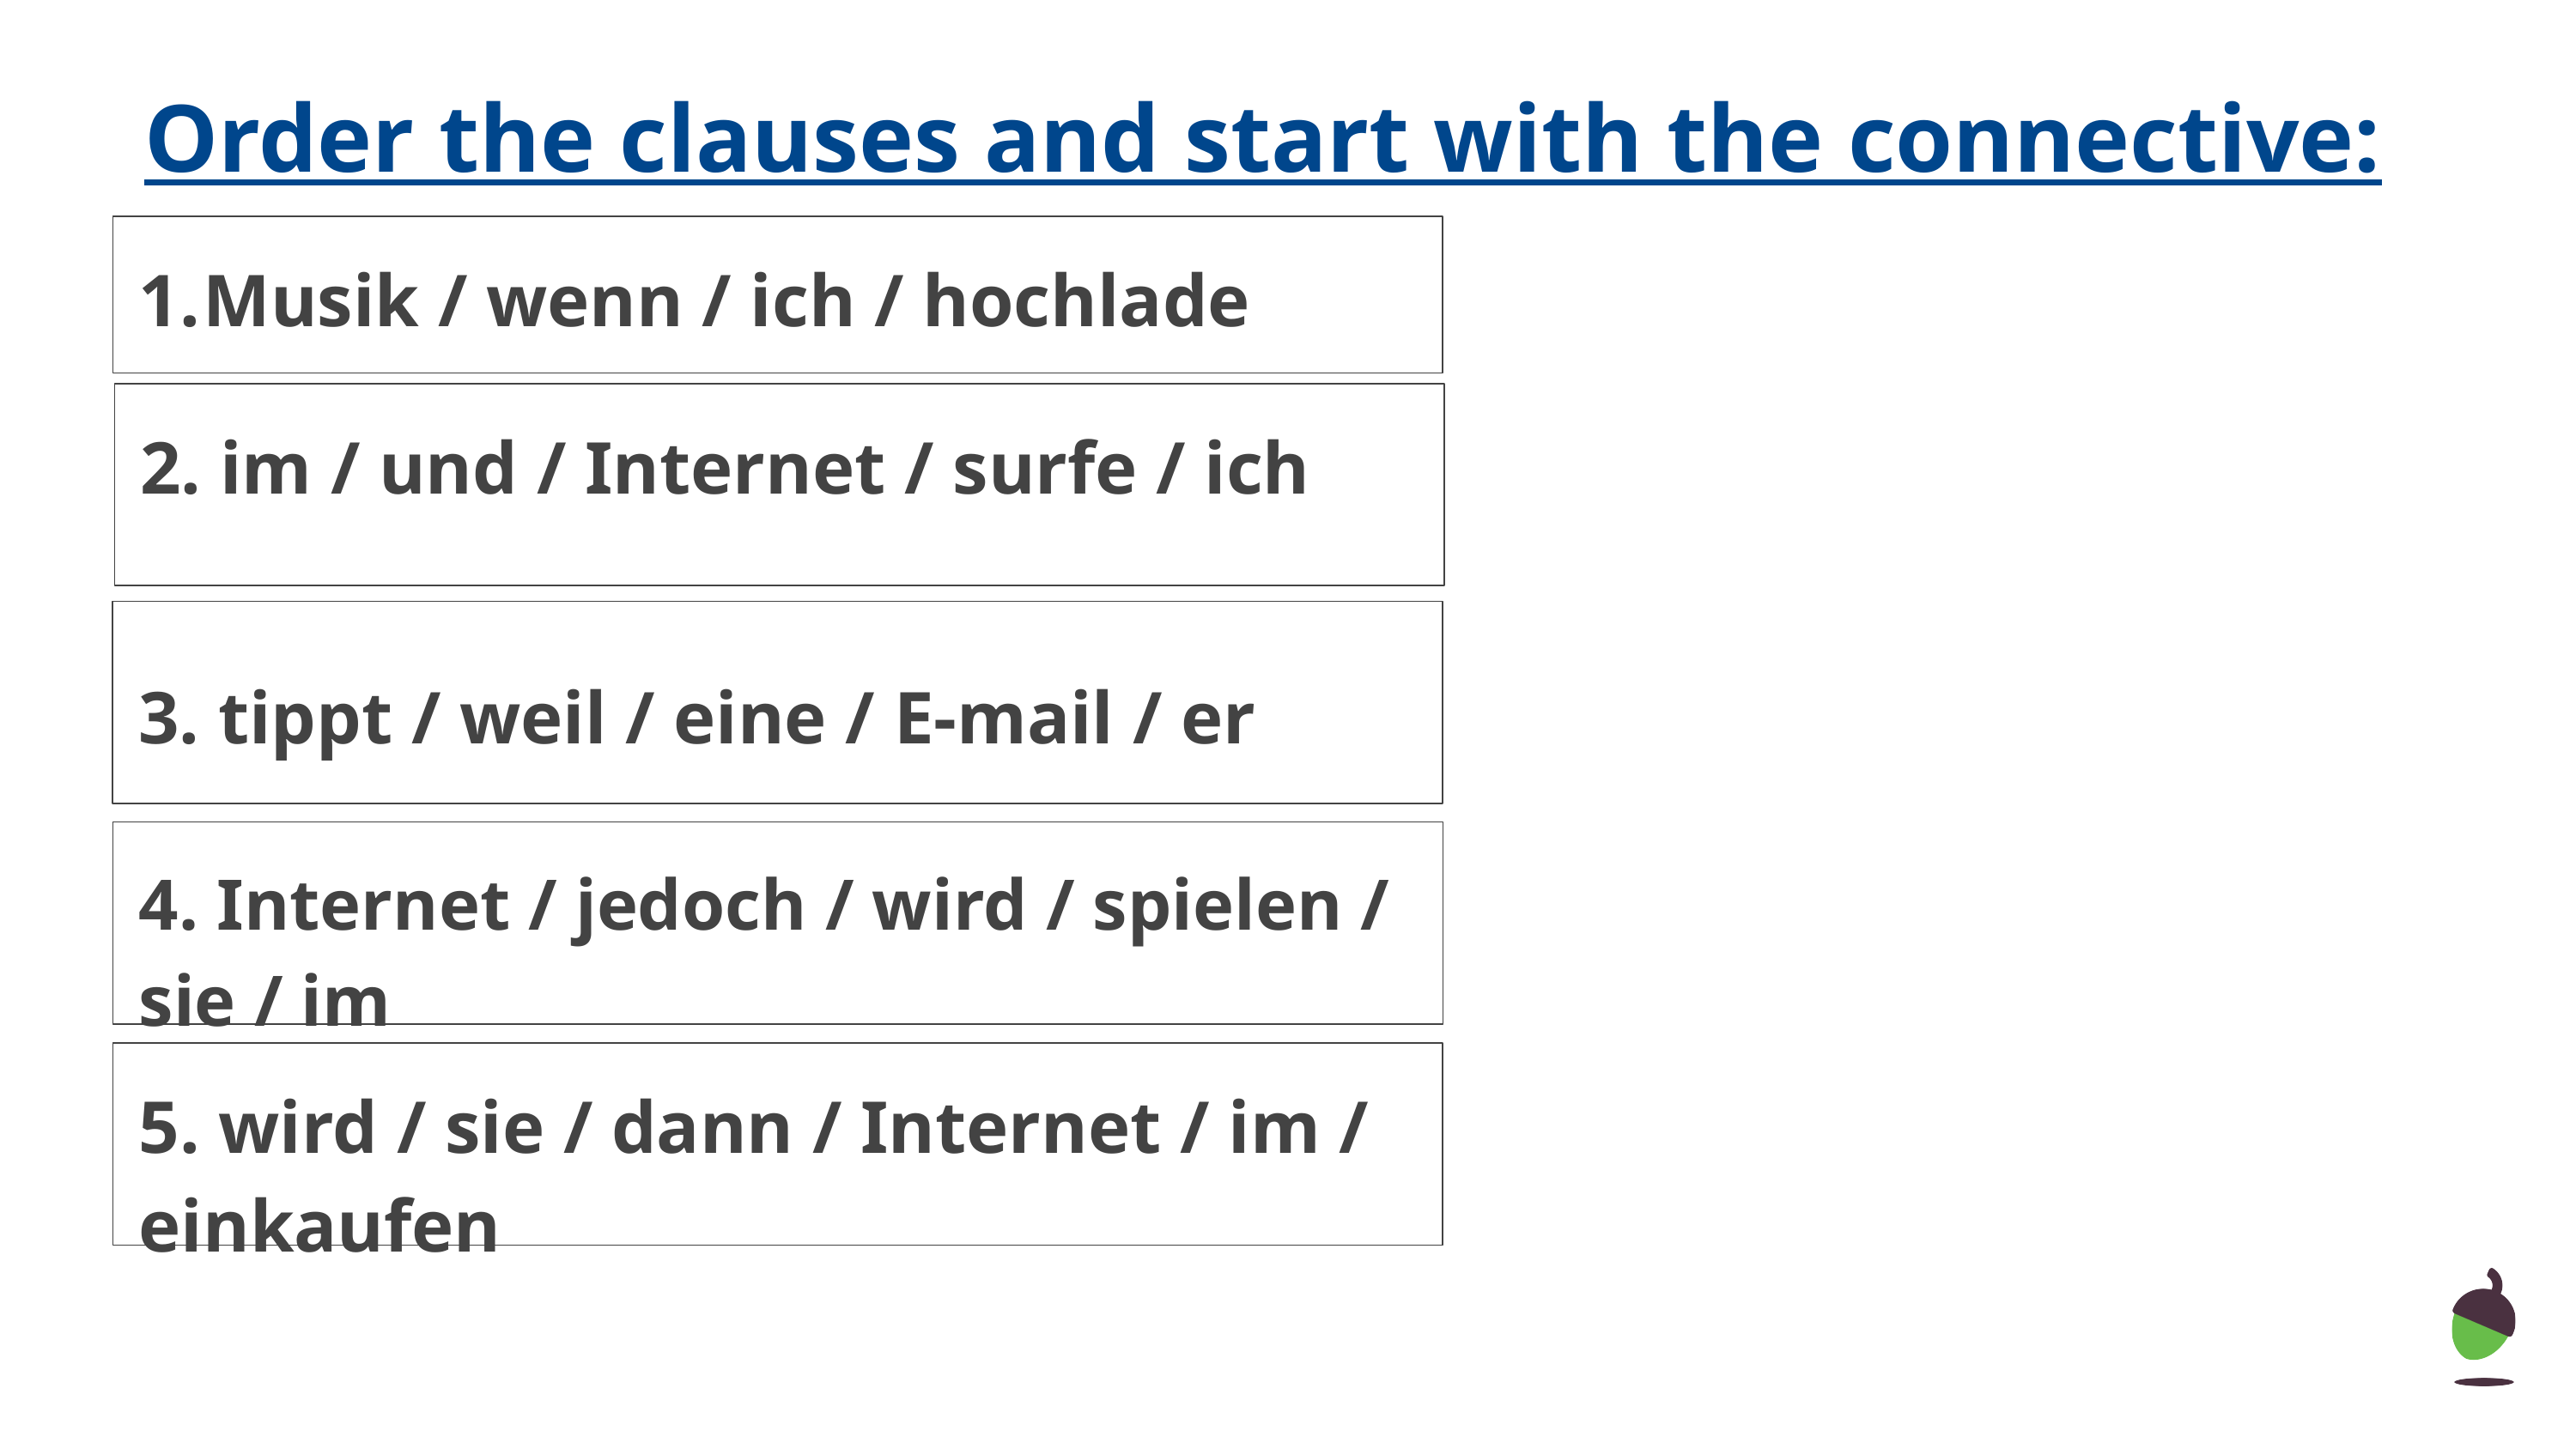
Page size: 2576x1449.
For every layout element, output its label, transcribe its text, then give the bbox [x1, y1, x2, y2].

text_box 2. im / und / Internet / surfe / ich [114, 383, 1445, 586]
text_box 3. tippt / weil / eine / E-mail / er [112, 601, 1443, 803]
text_box 5. wird / sie / dann / Internet / im / einkaufen [112, 1043, 1443, 1246]
picture [2451, 1268, 2516, 1386]
text_box 4. Internet / jedoch / wird / spielen / sie / im [112, 822, 1443, 1025]
text_box Order the clauses and start with the connective: [118, 53, 2549, 210]
text_box Musik / wenn / ich / hochlade [112, 216, 1443, 373]
